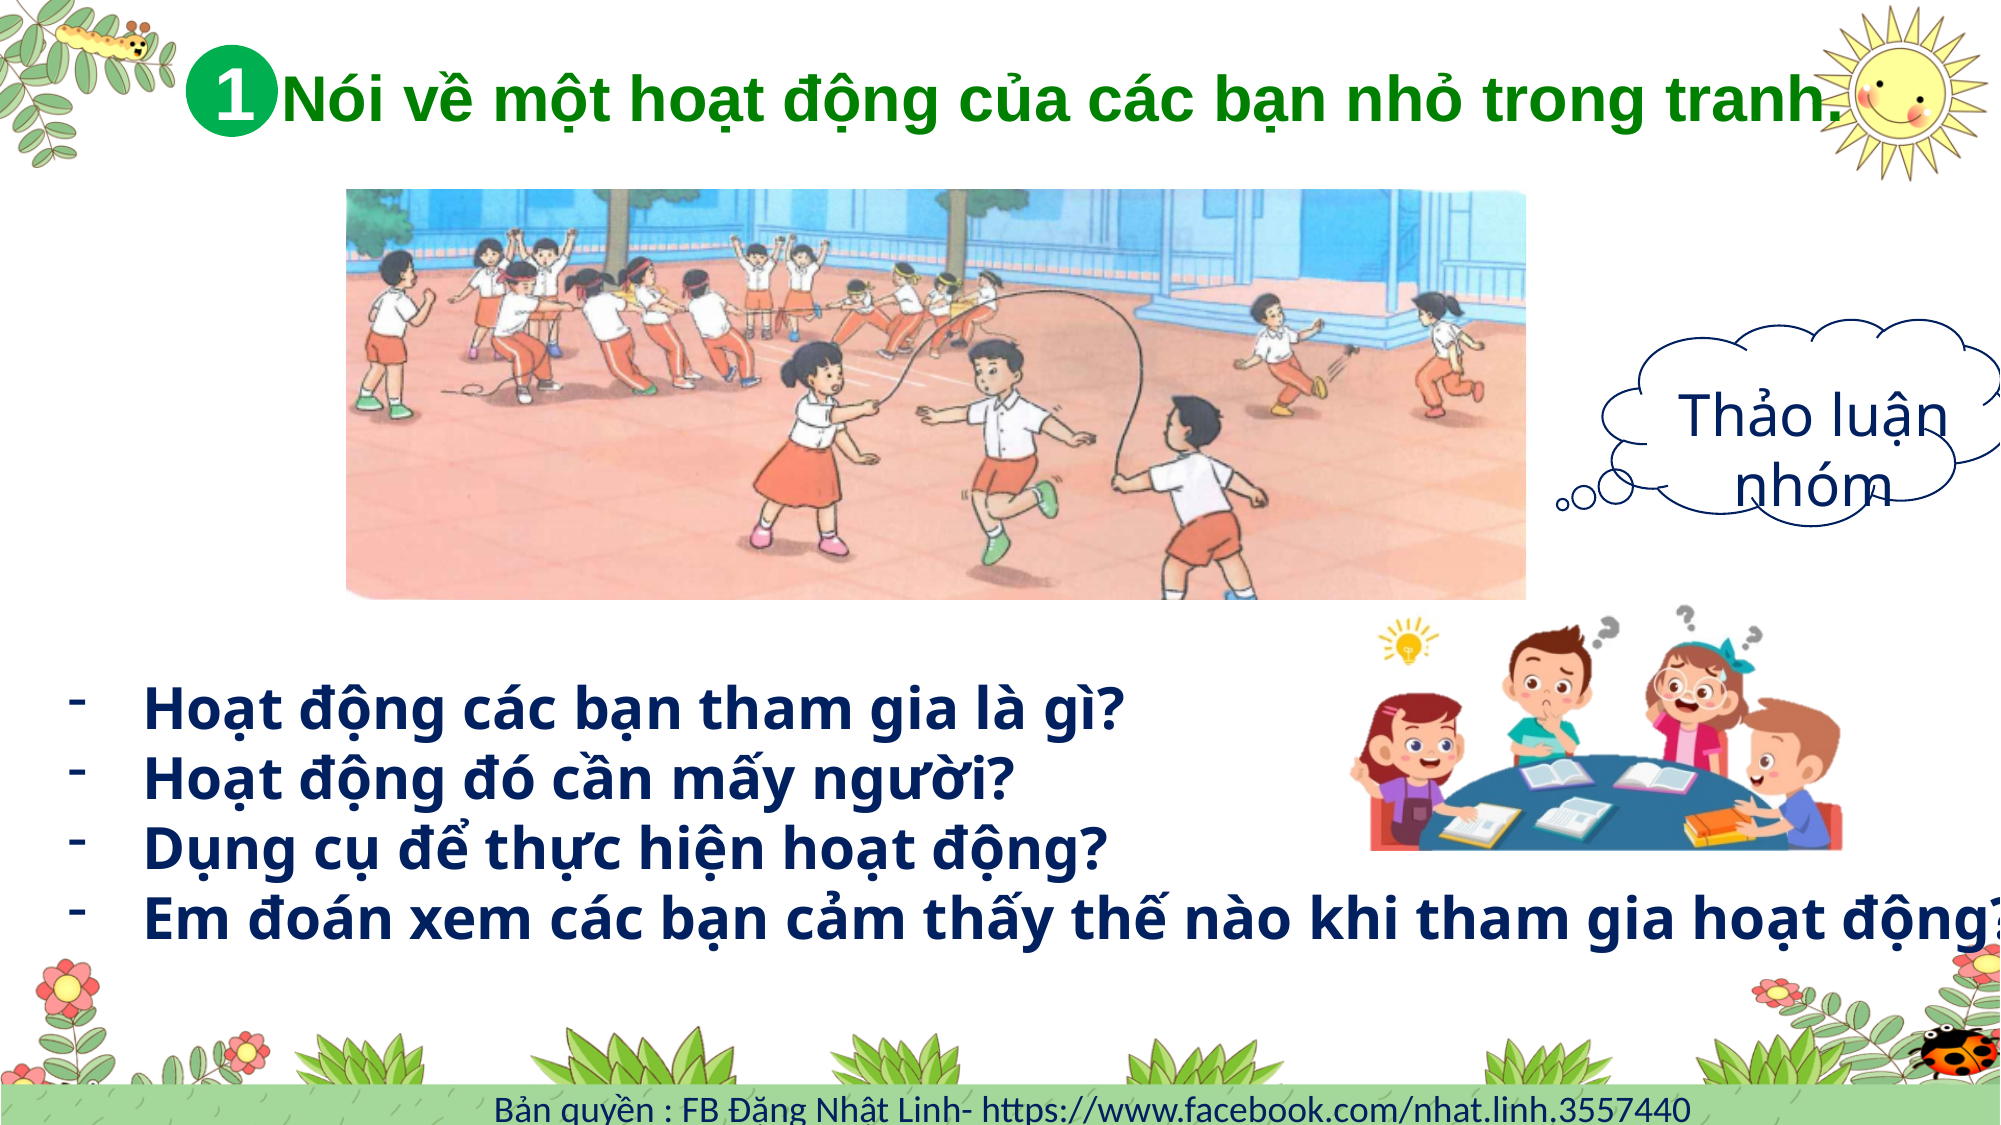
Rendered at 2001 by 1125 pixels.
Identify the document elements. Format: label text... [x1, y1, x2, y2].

text_box Hoạt động các bạn tham gia là gì? Hoạt động đó cần mấy người? Dụng cụ để thực hiện hoạt động? Em đoán xem các bạn cảm thấy thế nào khi tham gia hoạt động? [52, 663, 2000, 959]
text_box Nói về một hoạt động của các bạn nhỏ trong tranh. [266, 49, 1869, 142]
text_box 1 [185, 44, 278, 137]
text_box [1602, 319, 2000, 528]
text_box Bản quyền : FB Đặng Nhật Linh- https://www.facebook.com/nhat.linh.3557440 [479, 1077, 1765, 1125]
picture [0, 0, 2001, 1125]
